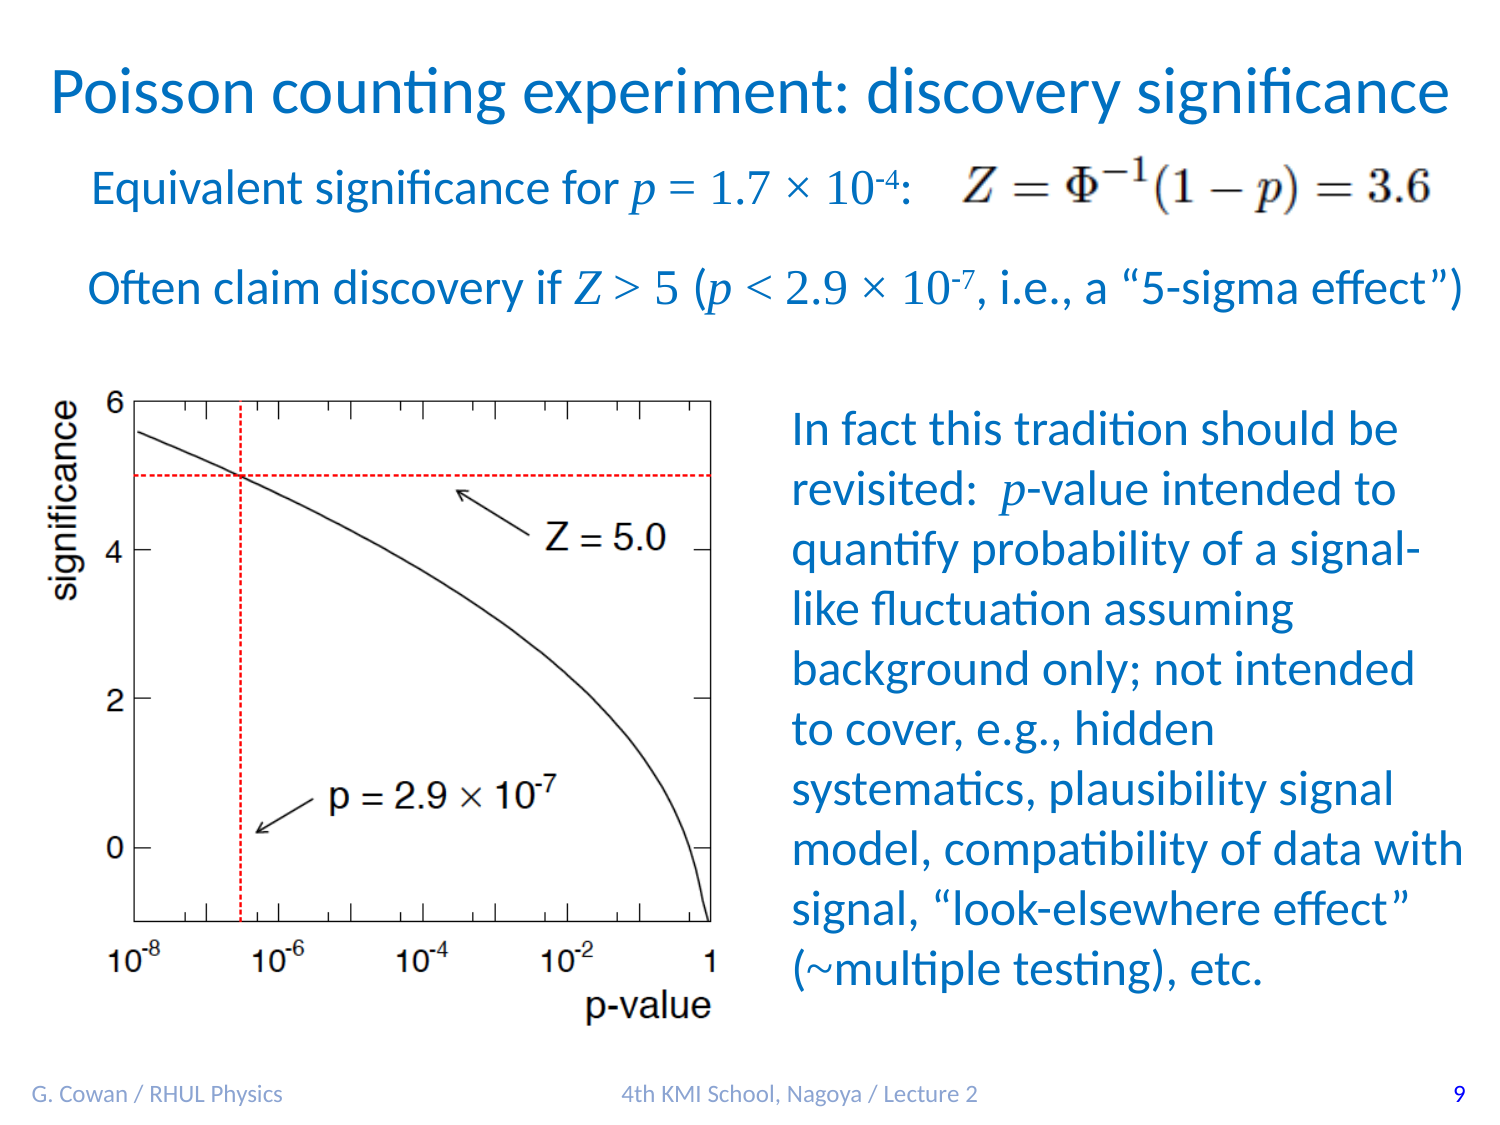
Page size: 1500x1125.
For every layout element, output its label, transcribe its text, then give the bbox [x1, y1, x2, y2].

picture [38, 377, 735, 1032]
text_box Poisson counting experiment: discovery significance [25, 39, 1477, 110]
text_box In fact this tradition should be revisited: p-value intended to quantify probability of a signal-like fluctuation assuming background only; not intended to cover, e.g., hidden systematics, plausibility signal model, compatibility of data with signal, “look-elsewhere effect” (~multiple testing), etc. [776, 388, 1480, 1003]
text_box Often claim discovery if Z > 5 (p < 2.9 × 10-7, i.e., a “5-sigma effect”) [72, 246, 1480, 322]
footer 4th KMI School, Nagoya / Lecture 2 [338, 1062, 1262, 1123]
slide_number 9 [1262, 1062, 1481, 1123]
picture [938, 141, 1445, 232]
slide_number G. Cowan / RHUL Physics [16, 1062, 338, 1123]
text_box Equivalent significance for p = 1.7 × 10-4: [76, 147, 933, 222]
